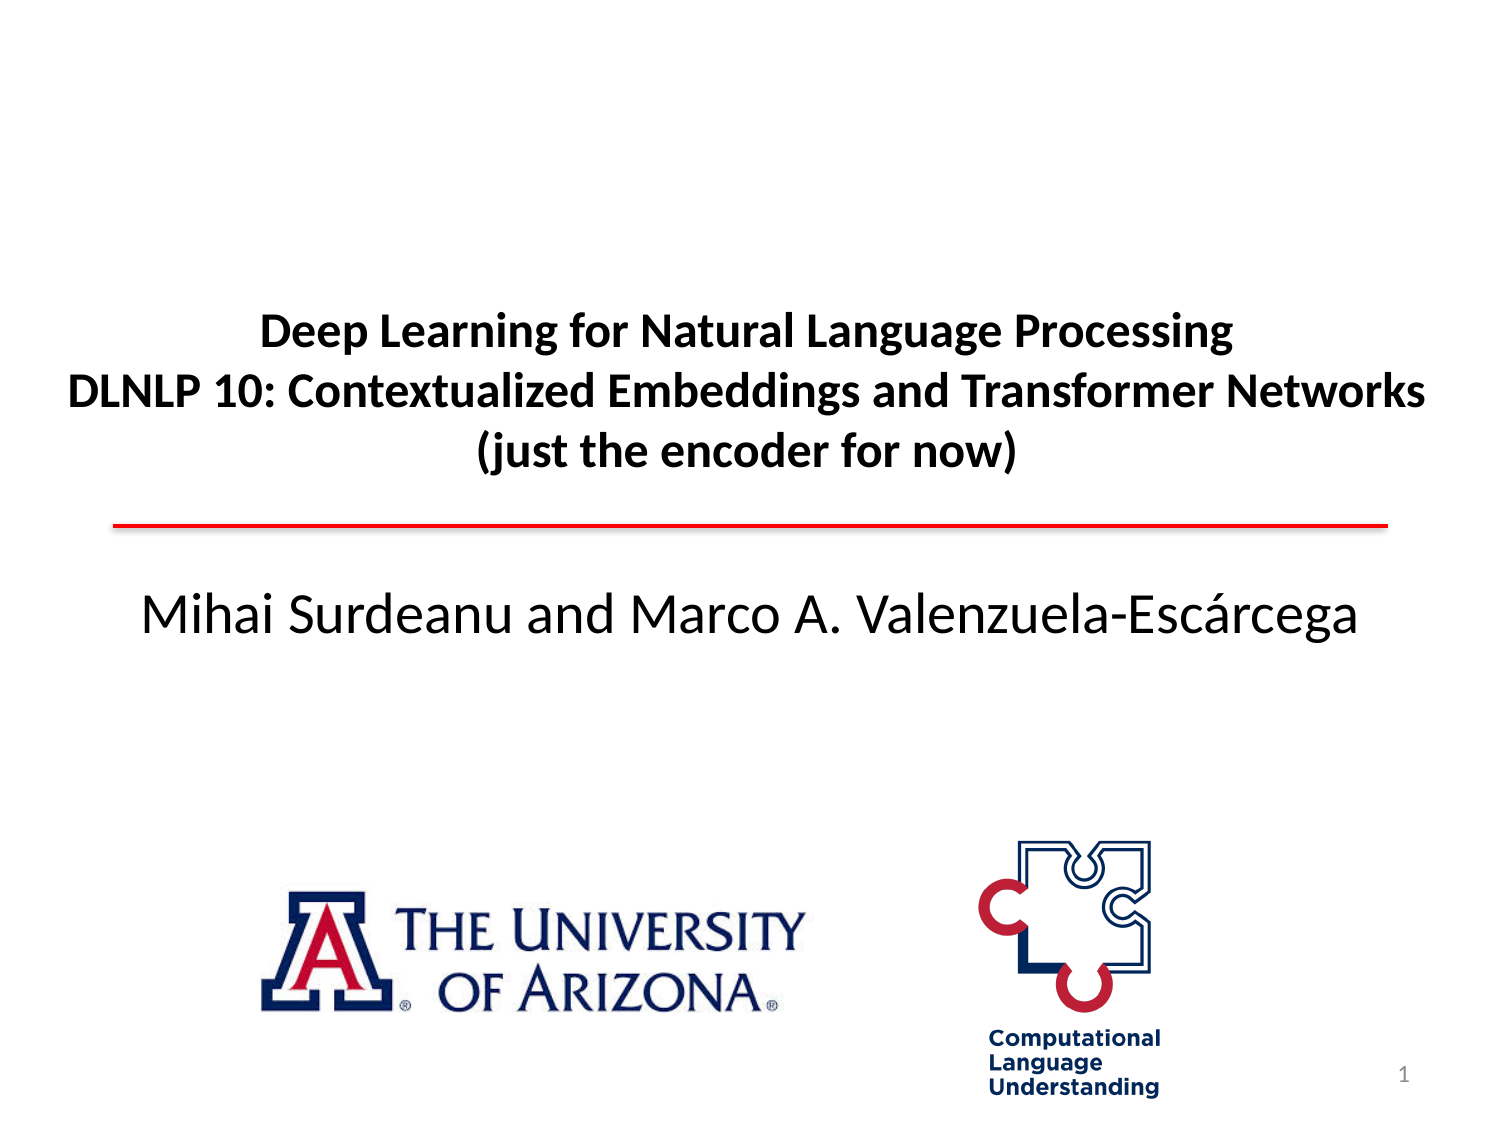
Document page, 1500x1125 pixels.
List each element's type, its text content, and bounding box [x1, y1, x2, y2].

picture [952, 819, 1198, 1125]
title Deep Learning for Natural Language Processing DLNLP 10: Contextualized Embeddings and Transformer Networks (just the encoder for now) [46, 267, 1448, 509]
picture [250, 882, 815, 1024]
slide_number 1 [1202, 1042, 1425, 1103]
subtitle Mihai Surdeanu and Marco A. Valenzuela-Escárcega [112, 568, 1388, 772]
